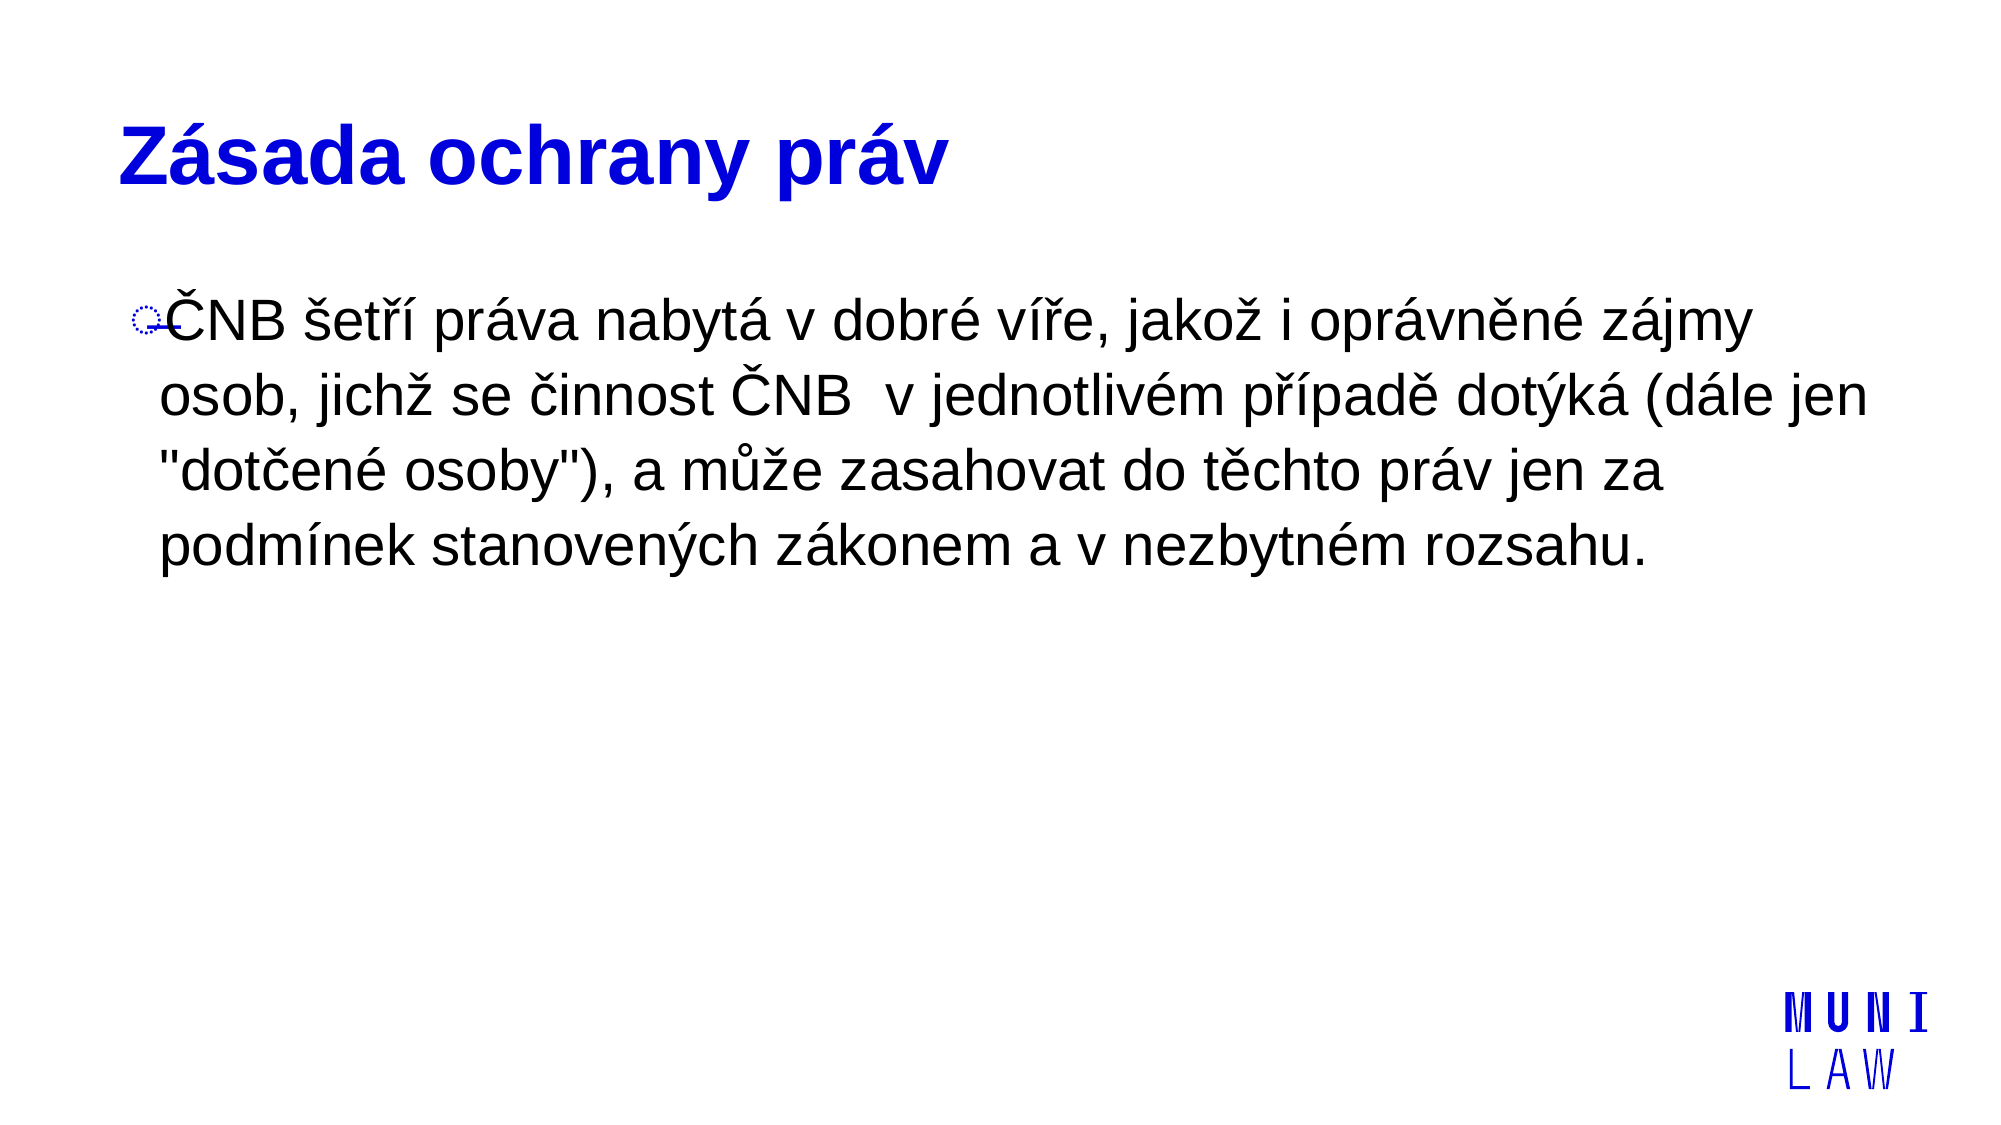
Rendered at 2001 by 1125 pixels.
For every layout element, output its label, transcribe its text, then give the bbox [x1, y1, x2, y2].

title Zásada ochrany práv [118, 118, 1883, 193]
list ČNB šetří práva nabytá v dobré víře, jakož i oprávněné zájmy osob, jichž se činnost ČNB v jednotlivém případě dotýká (dále jen "dotčené osoby"), a může zasahovat do těchto práv jen za podmínek stanovených zákonem a v nezbytném rozsahu. [118, 277, 1883, 957]
